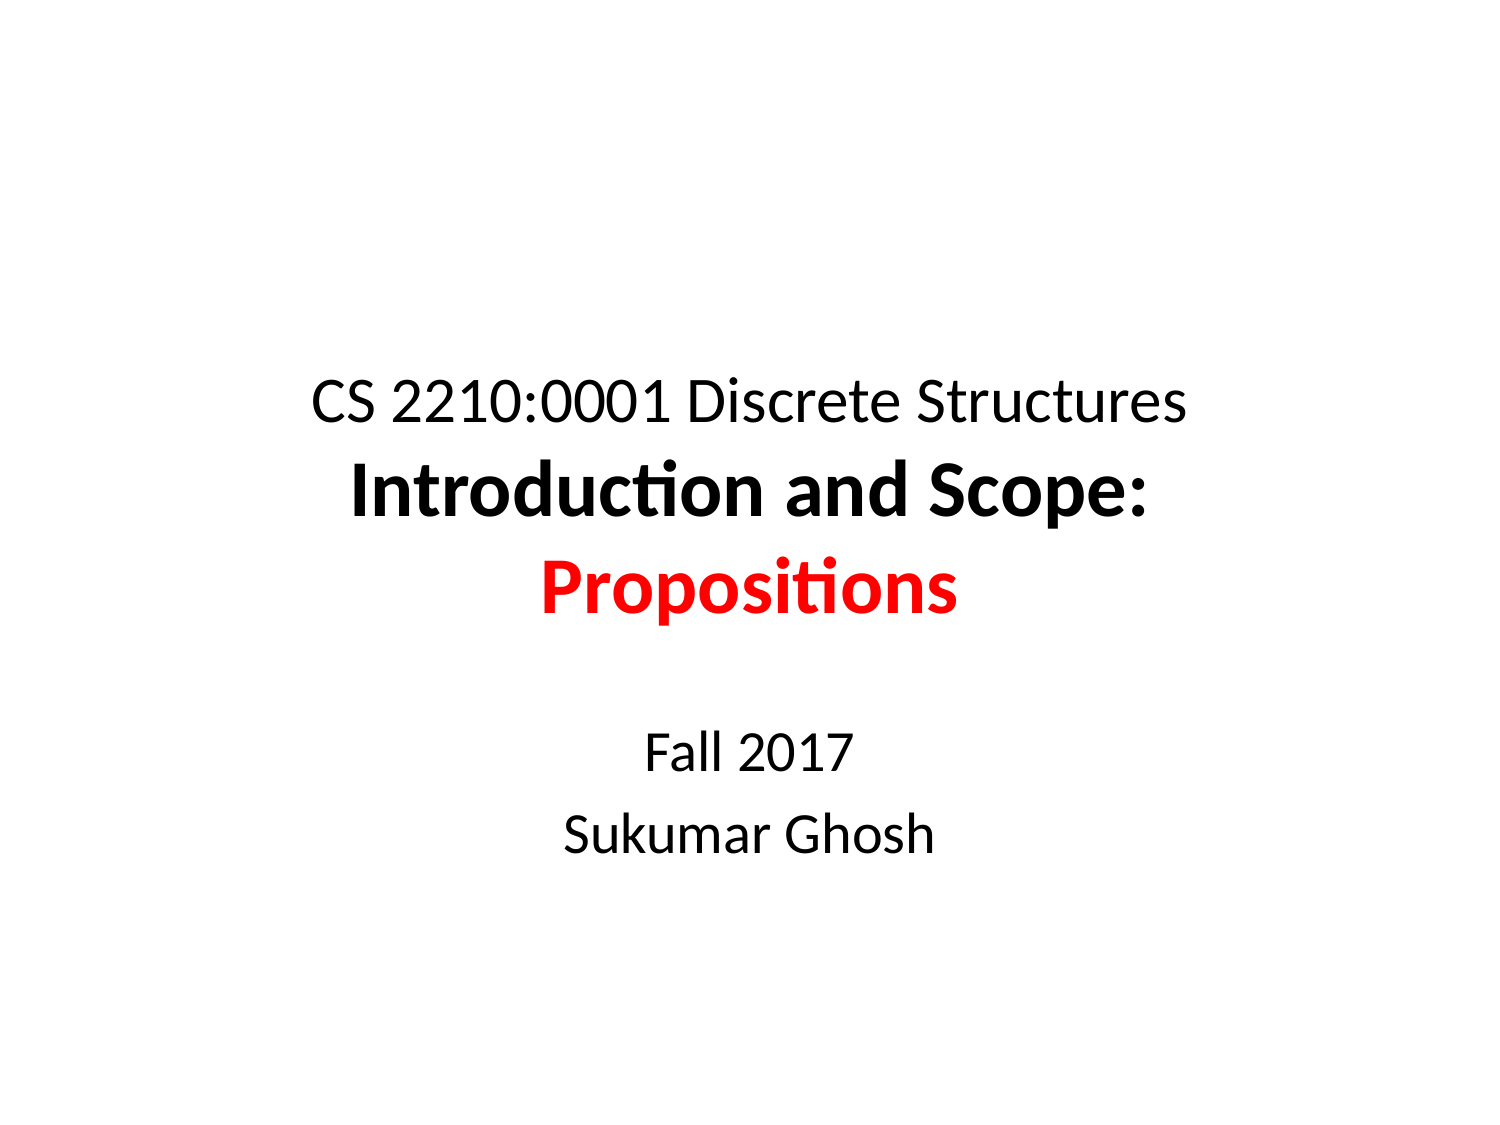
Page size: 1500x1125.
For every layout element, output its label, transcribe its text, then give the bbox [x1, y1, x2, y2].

title CS 2210:0001 Discrete Structures Introduction and Scope: Propositions [112, 349, 1388, 638]
subtitle Fall 2017 Sukumar Ghosh [225, 705, 1275, 994]
